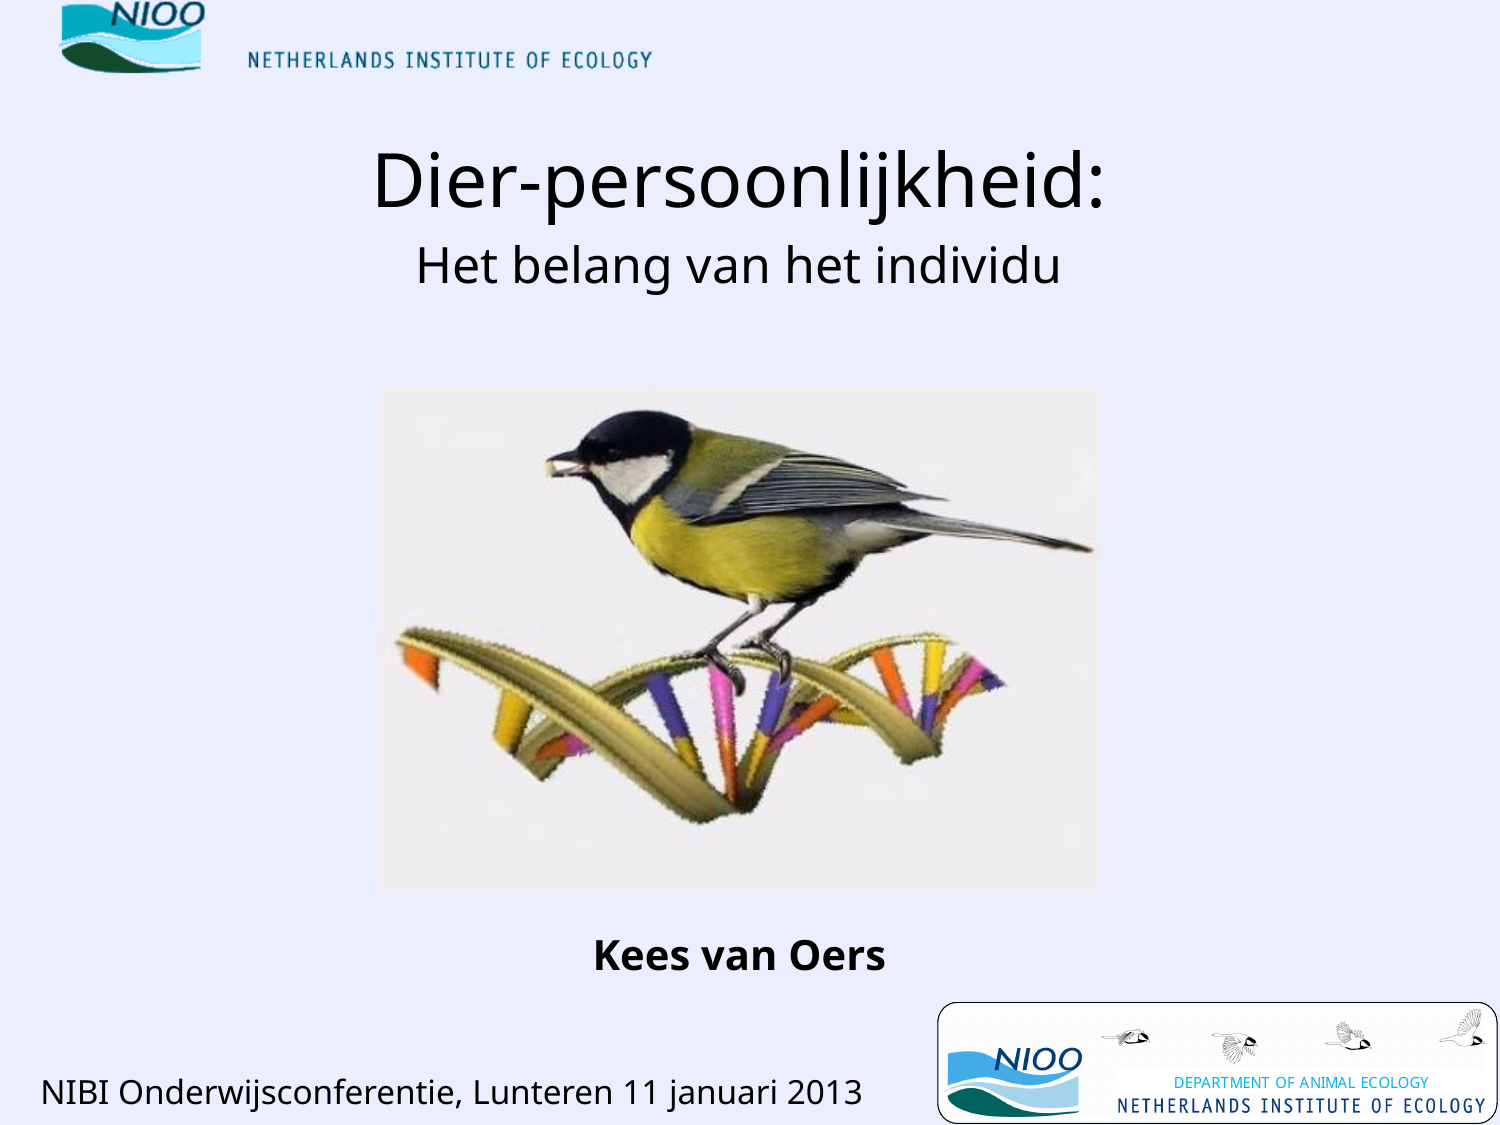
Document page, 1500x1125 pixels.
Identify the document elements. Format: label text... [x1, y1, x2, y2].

text_box Het belang van het individu [400, 225, 1078, 301]
picture [912, 1001, 1500, 1125]
text_box NIBI Onderwijsconferentie, Lunteren 11 januari 2013 [25, 1064, 880, 1119]
text_box Kees van Oers [577, 921, 901, 987]
picture [378, 387, 1101, 893]
picture [58, 0, 659, 76]
text_box Dier-persoonlijkheid: [356, 124, 1123, 230]
